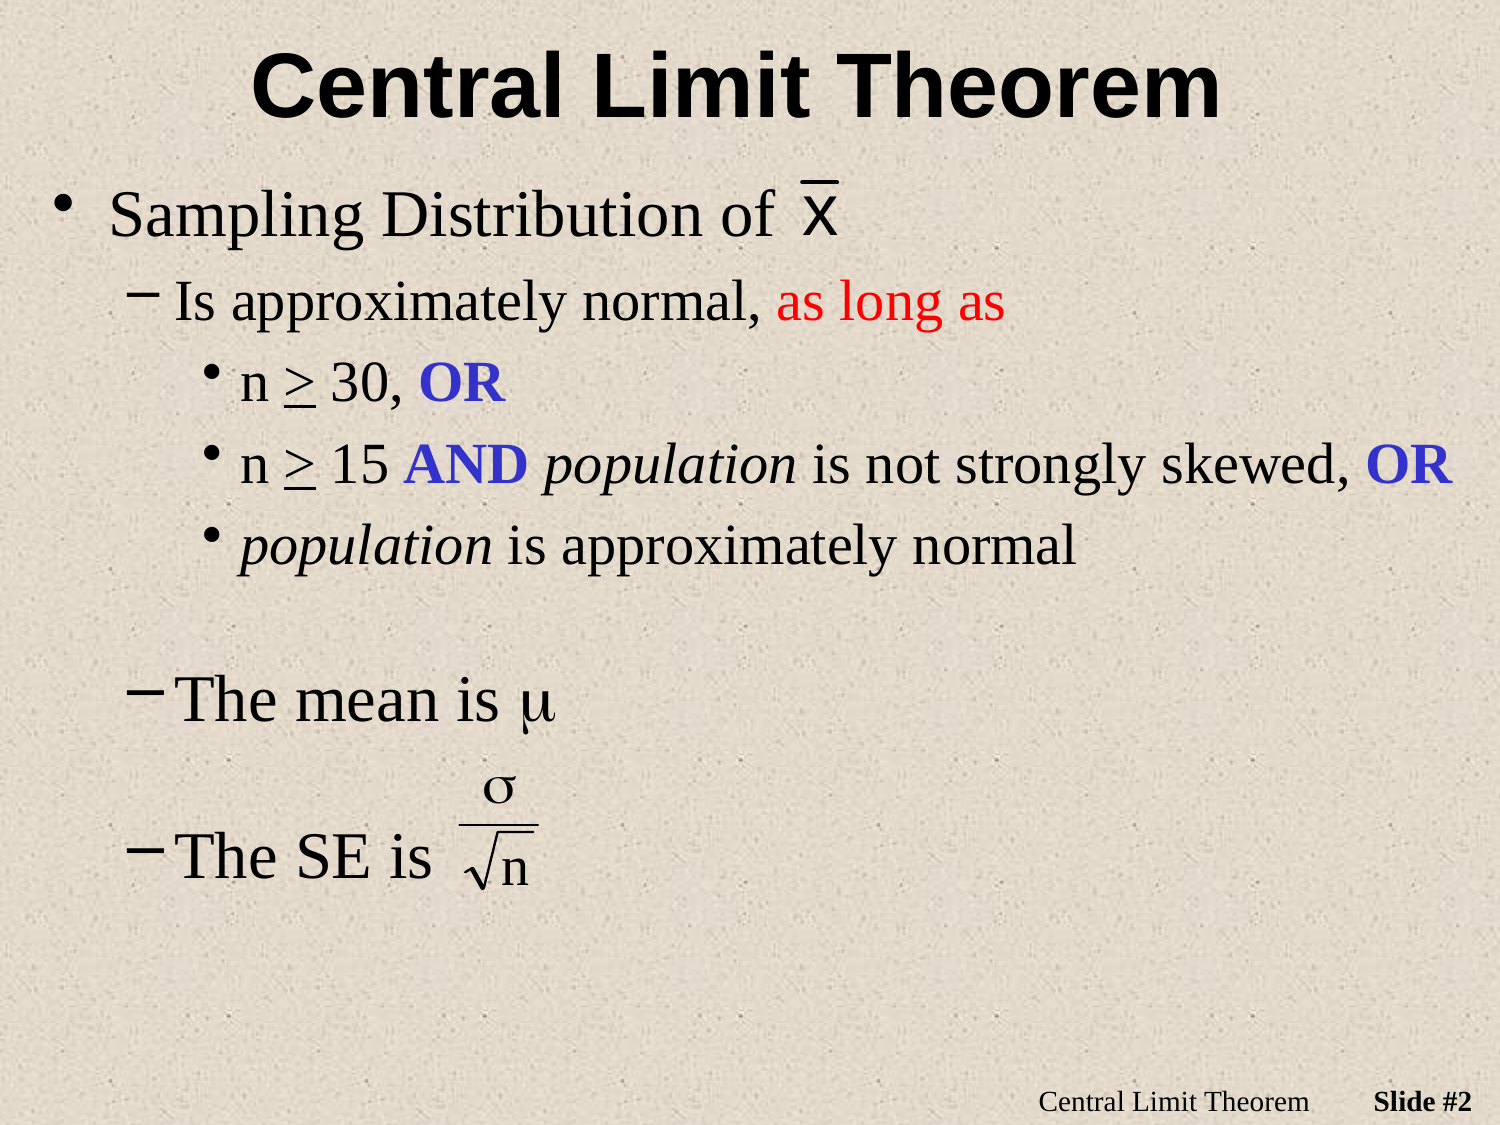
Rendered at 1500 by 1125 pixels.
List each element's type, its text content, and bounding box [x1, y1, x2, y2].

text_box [787, 162, 854, 251]
list Sampling Distribution of Is approximately normal, as long as n > 30, OR n > 15 AND population is not strongly skewed, OR population is approximately normal The mean is m The SE is [37, 162, 1476, 963]
title Central Limit Theorem [112, 12, 1388, 151]
picture [0, 0, 1500, 1125]
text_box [449, 749, 549, 901]
footer Central Limit Theorem [849, 1074, 1326, 1113]
slide_number Slide #2 [1324, 1074, 1488, 1101]
